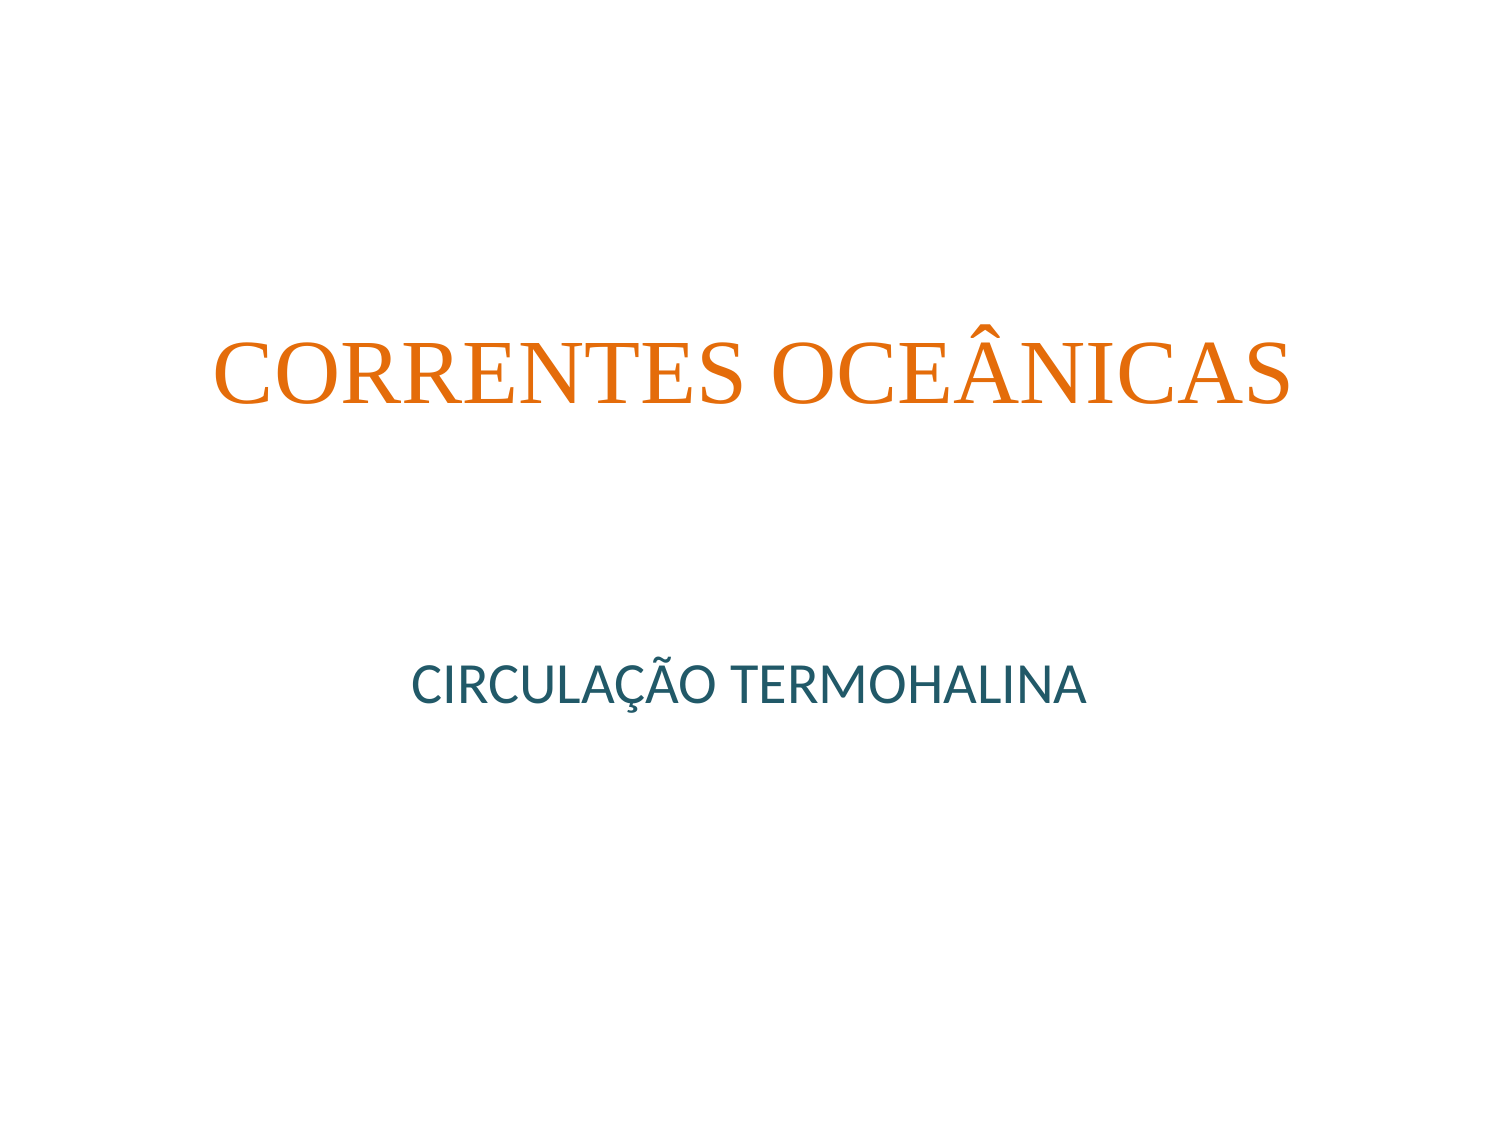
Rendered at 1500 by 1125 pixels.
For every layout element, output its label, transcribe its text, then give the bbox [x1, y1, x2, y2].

subtitle CIRCULAÇÃO TERMOHALINA [225, 637, 1275, 925]
title CORRENTES OCEÂNICAS [117, 246, 1393, 488]
